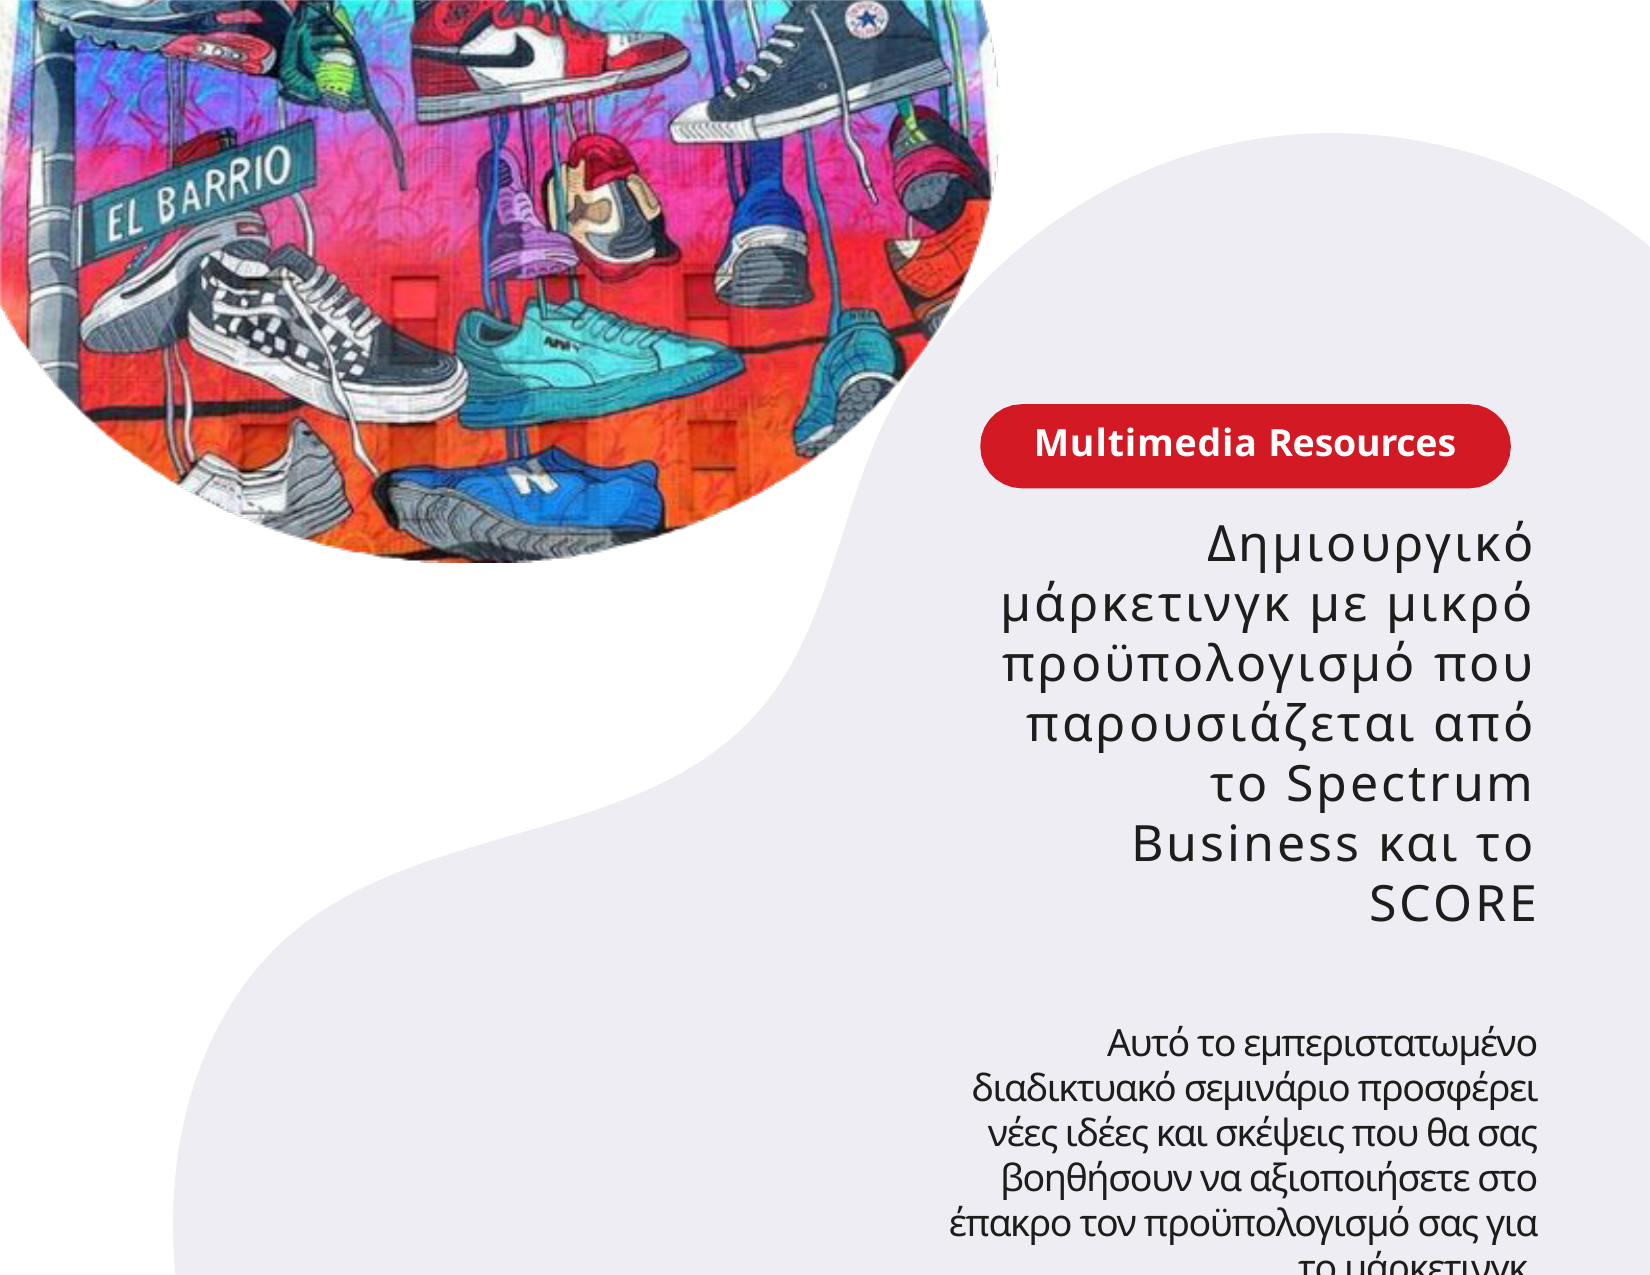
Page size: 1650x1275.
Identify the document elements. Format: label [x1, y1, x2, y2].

picture [0, 0, 1001, 563]
text_box [172, 132, 1650, 1275]
